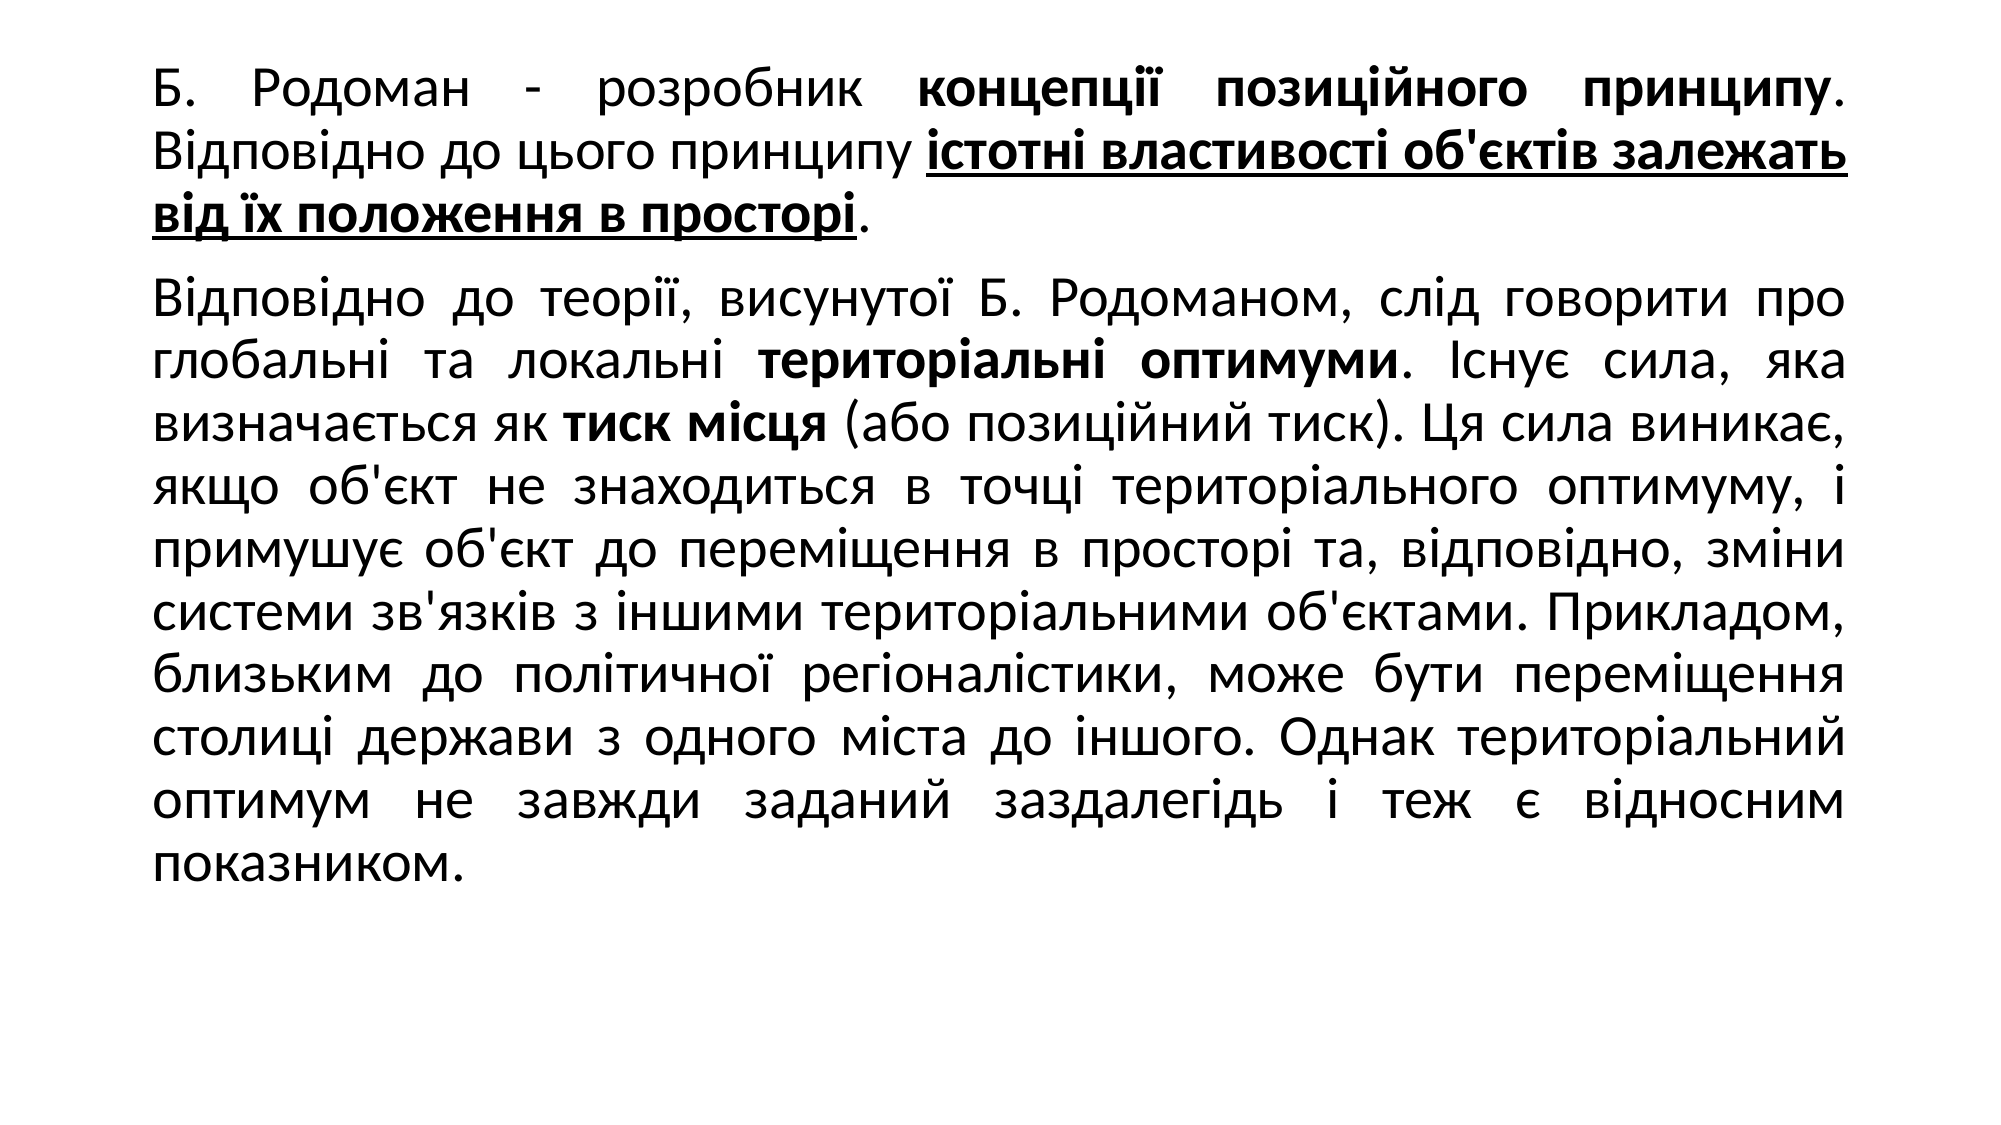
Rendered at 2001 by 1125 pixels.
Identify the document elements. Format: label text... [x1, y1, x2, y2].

list Б. Родоман - розробник концепції позиційного принципу. Відповідно до цього принципу істотні властивості об'єктів залежать від їх положення в просторі. Відповідно до теорії, висунутої Б. Родоманом, слід говорити про глобальні та локальні територіальні оптимуми. Існує сила, яка визначається як тиск місця (або позиційний тиск). Ця сила виникає, якщо об'єкт не знаходиться в точці територіального оптимуму, і примушує об'єкт до переміщення в просторі та, відповідно, зміни системи зв'язків з іншими територіальними об'єктами. Прикладом, близьким до політичної регіоналістики, може бути переміщення столиці держави з одного міста до іншого. Однак територіальний оптимум не завжди заданий заздалегідь і теж є відносним показником. [137, 48, 1863, 1063]
